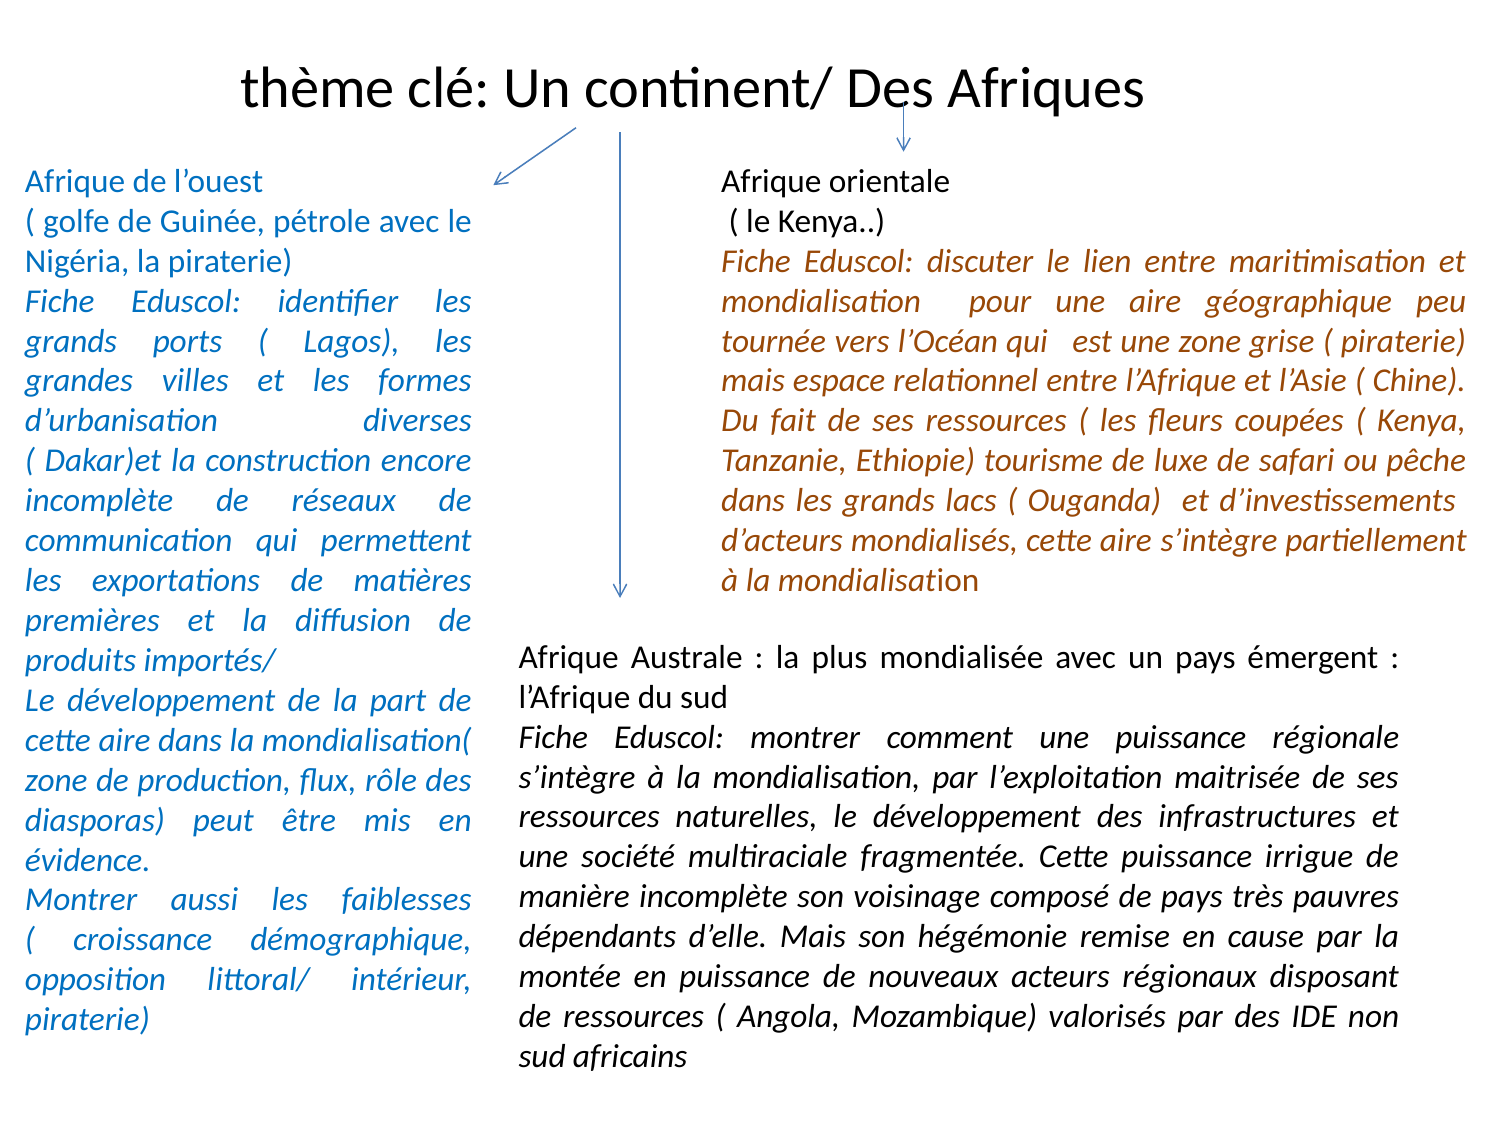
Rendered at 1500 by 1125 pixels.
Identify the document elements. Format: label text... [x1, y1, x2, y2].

text_box Afrique orientale ( le Kenya..) Fiche Eduscol: discuter le lien entre maritimisation et mondialisation pour une aire géographique peu tournée vers l’Océan qui est une zone grise ( piraterie) mais espace relationnel entre l’Afrique et l’Asie ( Chine). Du fait de ses ressources ( les fleurs coupées ( Kenya, Tanzanie, Ethiopie) tourisme de luxe de safari ou pêche dans les grands lacs ( Ouganda) et d’investissements d’acteurs mondialisés, cette aire s’intègre partiellement à la mondialisation [706, 151, 1483, 606]
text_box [493, 127, 577, 186]
text_box Afrique de l’ouest ( golfe de Guinée, pétrole avec le Nigéria, la piraterie) Fiche Eduscol: identifier les grands ports ( Lagos), les grandes villes et les formes d’urbanisation diverses ( Dakar)et la construction encore incomplète de réseaux de communication qui permettent les exportations de matières premières et la diffusion de produits importés/ Le développement de la part de cette aire dans la mondialisation( zone de production, flux, rôle des diasporas) peut être mis en évidence. Montrer aussi les faiblesses ( croissance démographique, opposition littoral/ intérieur, piraterie) [10, 151, 488, 1045]
text_box Afrique Australe : la plus mondialisée avec un pays émergent : l’Afrique du sud Fiche Eduscol: montrer comment une puissance régionale s’intègre à la mondialisation, par l’exploitation maitrisée de ses ressources naturelles, le développement des infrastructures et une société multiraciale fragmentée. Cette puissance irrigue de manière incomplète son voisinage composé de pays très pauvres dépendants d’elle. Mais son hégémonie remise en cause par la montée en puissance de nouveaux acteurs régionaux disposant de ressources ( Angola, Mozambique) valorisés par des IDE non sud africains [503, 627, 1416, 1082]
text_box thème clé: Un continent/ Des Afriques [0, 41, 1416, 127]
